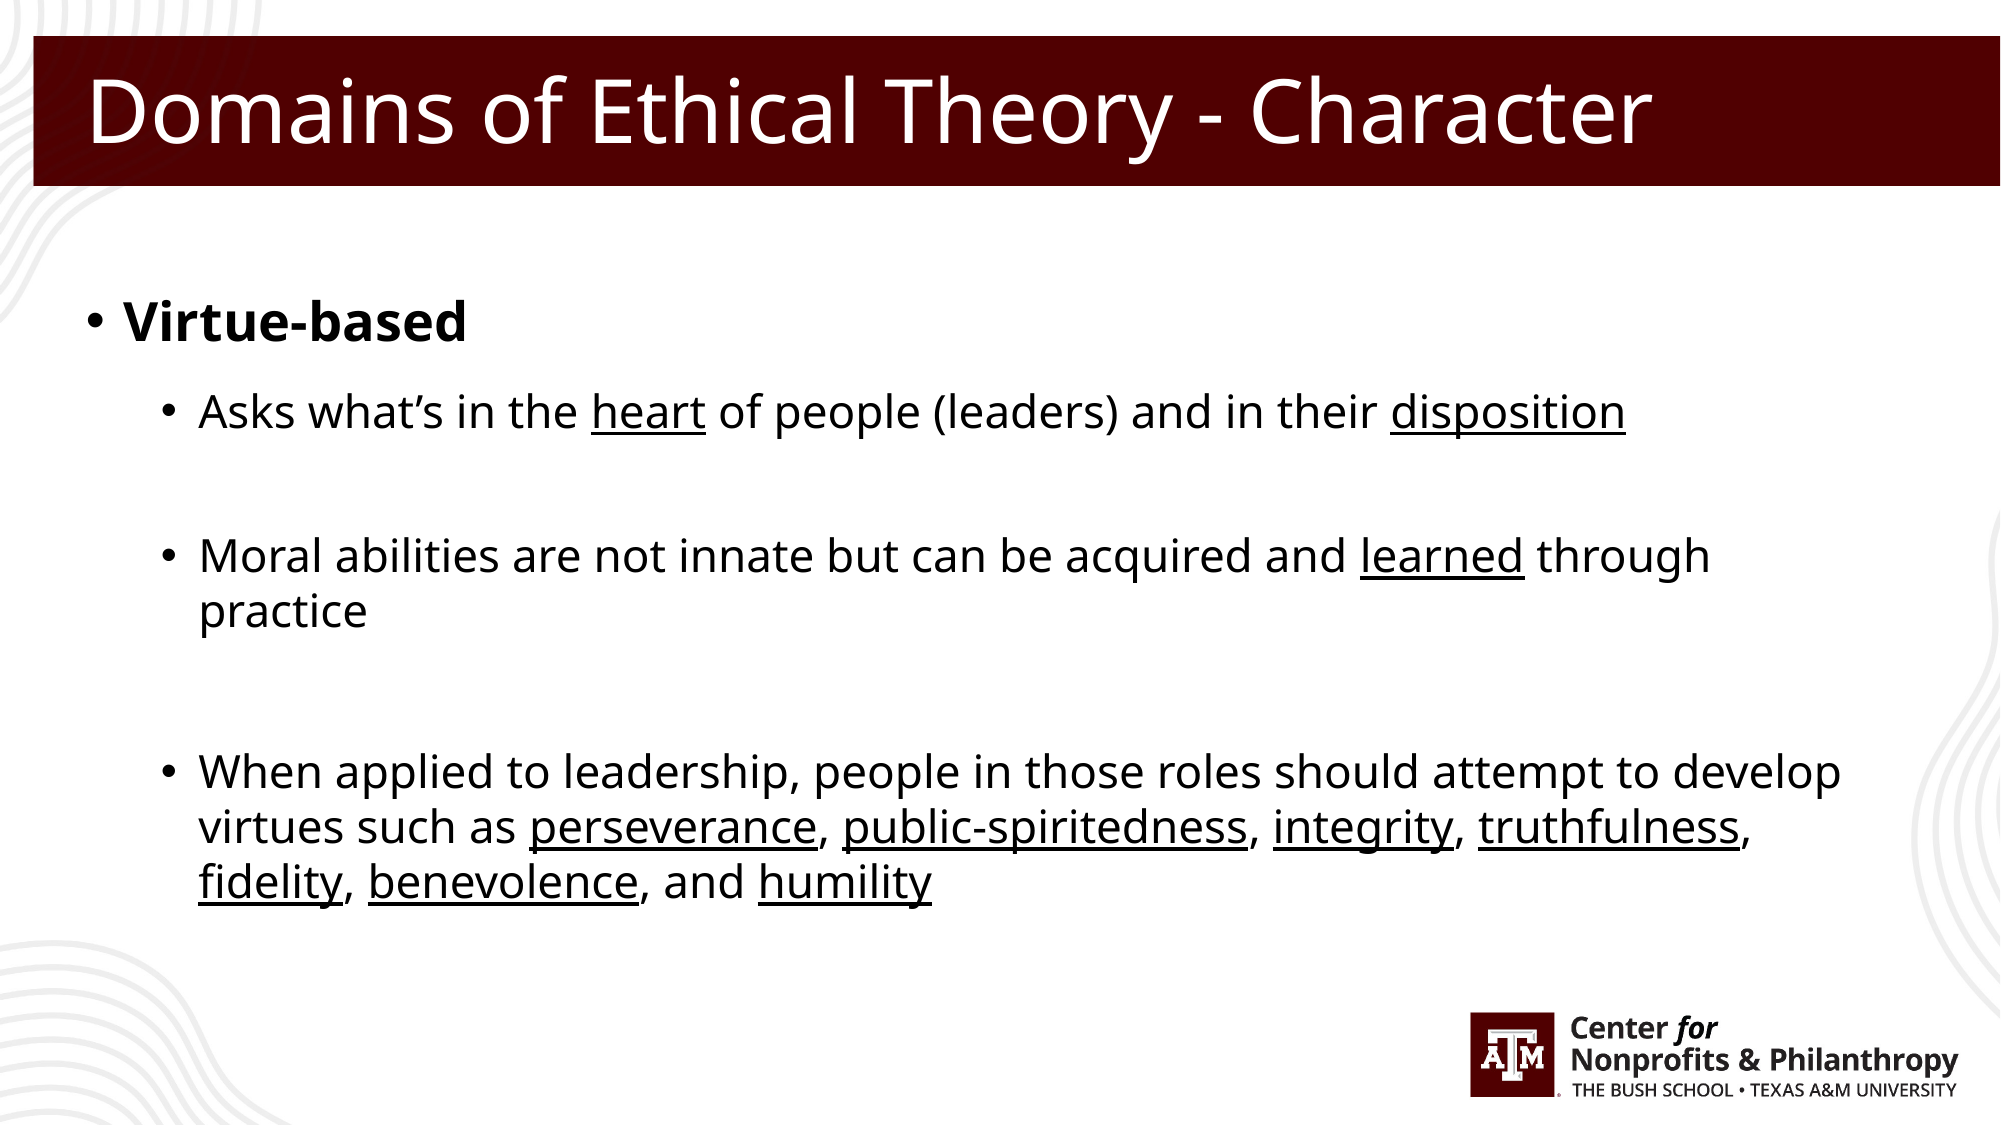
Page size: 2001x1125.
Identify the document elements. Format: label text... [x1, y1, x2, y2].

list Virtue-based Asks what’s in the heart of people (leaders) and in their disposition Moral abilities are not innate but can be acquired and learned through practice When applied to leadership, people in those roles should attempt to develop virtues such as perseverance, public-spiritedness, integrity, truthfulness, fidelity, benevolence, and humility [70, 279, 1863, 943]
picture [0, 0, 2001, 1125]
title Domains of Ethical Theory - Character [70, 30, 1796, 200]
